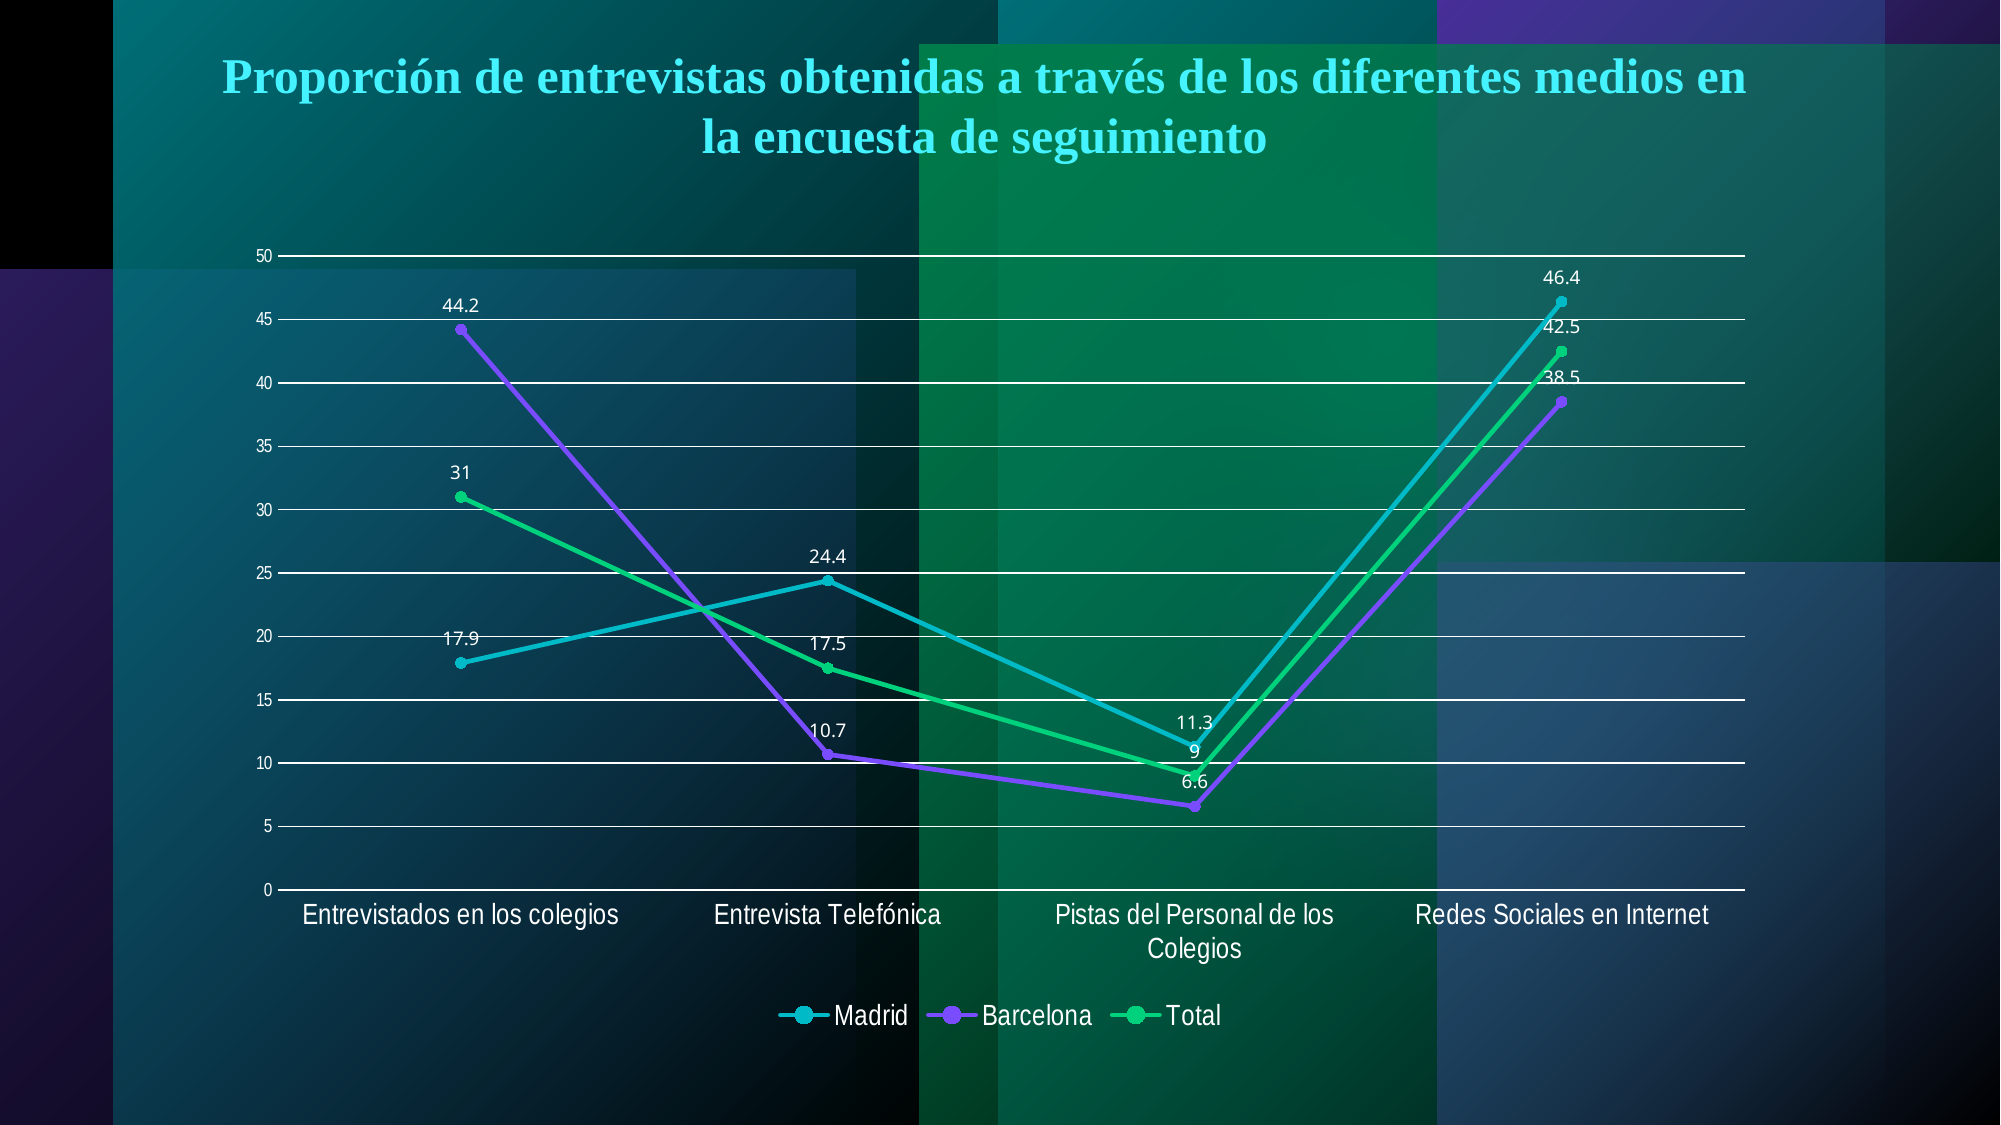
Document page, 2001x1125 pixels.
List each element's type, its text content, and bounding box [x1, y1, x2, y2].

text_box Proporción de entrevistas obtenidas a través de los diferentes medios en la encuesta de seguimiento [193, 36, 1777, 171]
chart [224, 228, 1777, 1039]
